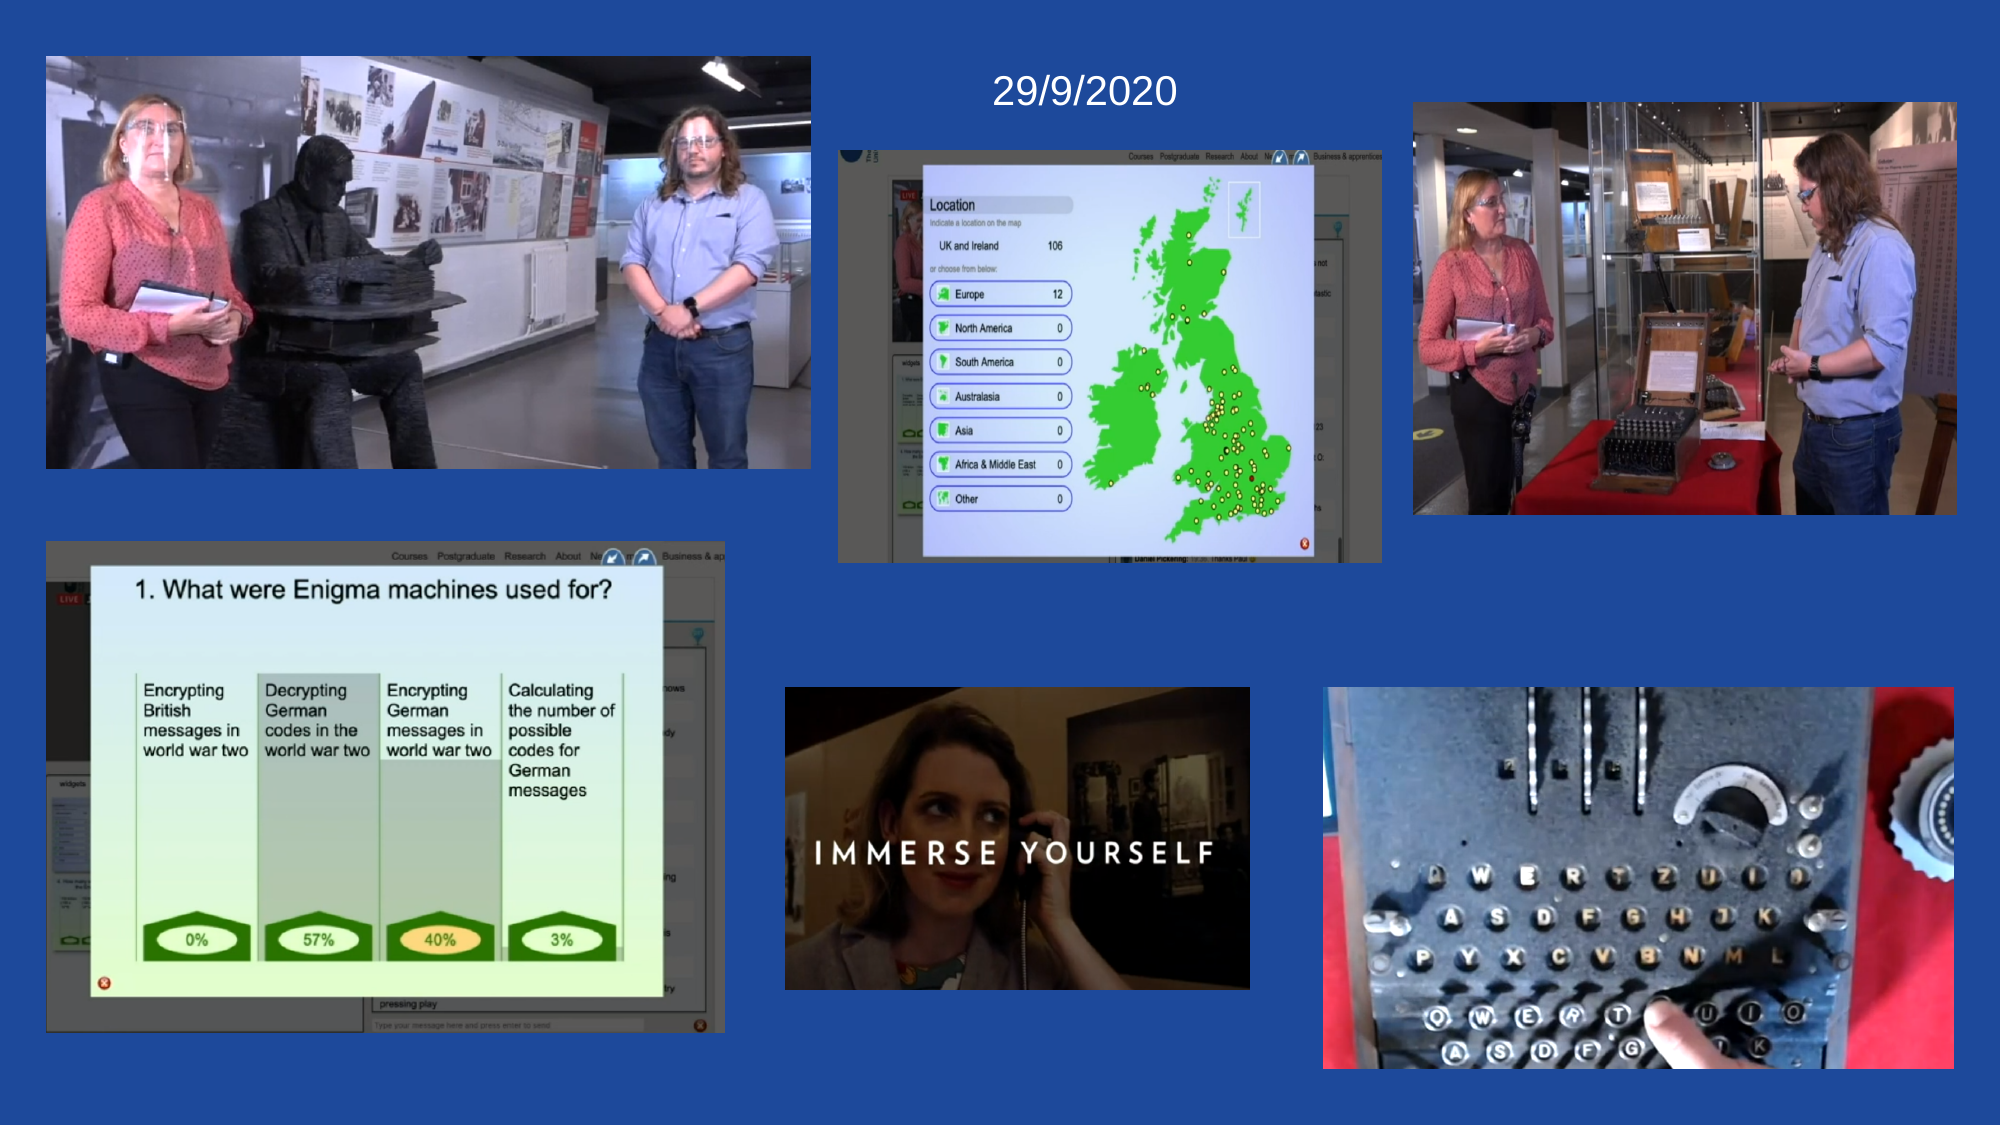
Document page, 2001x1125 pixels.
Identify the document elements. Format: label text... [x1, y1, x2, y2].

picture [46, 56, 811, 469]
picture [46, 540, 725, 1033]
picture [838, 150, 1382, 563]
text_box 29/9/2020 [977, 56, 1521, 103]
picture [1412, 102, 1957, 516]
picture [1323, 687, 1954, 1069]
picture [785, 687, 1250, 990]
